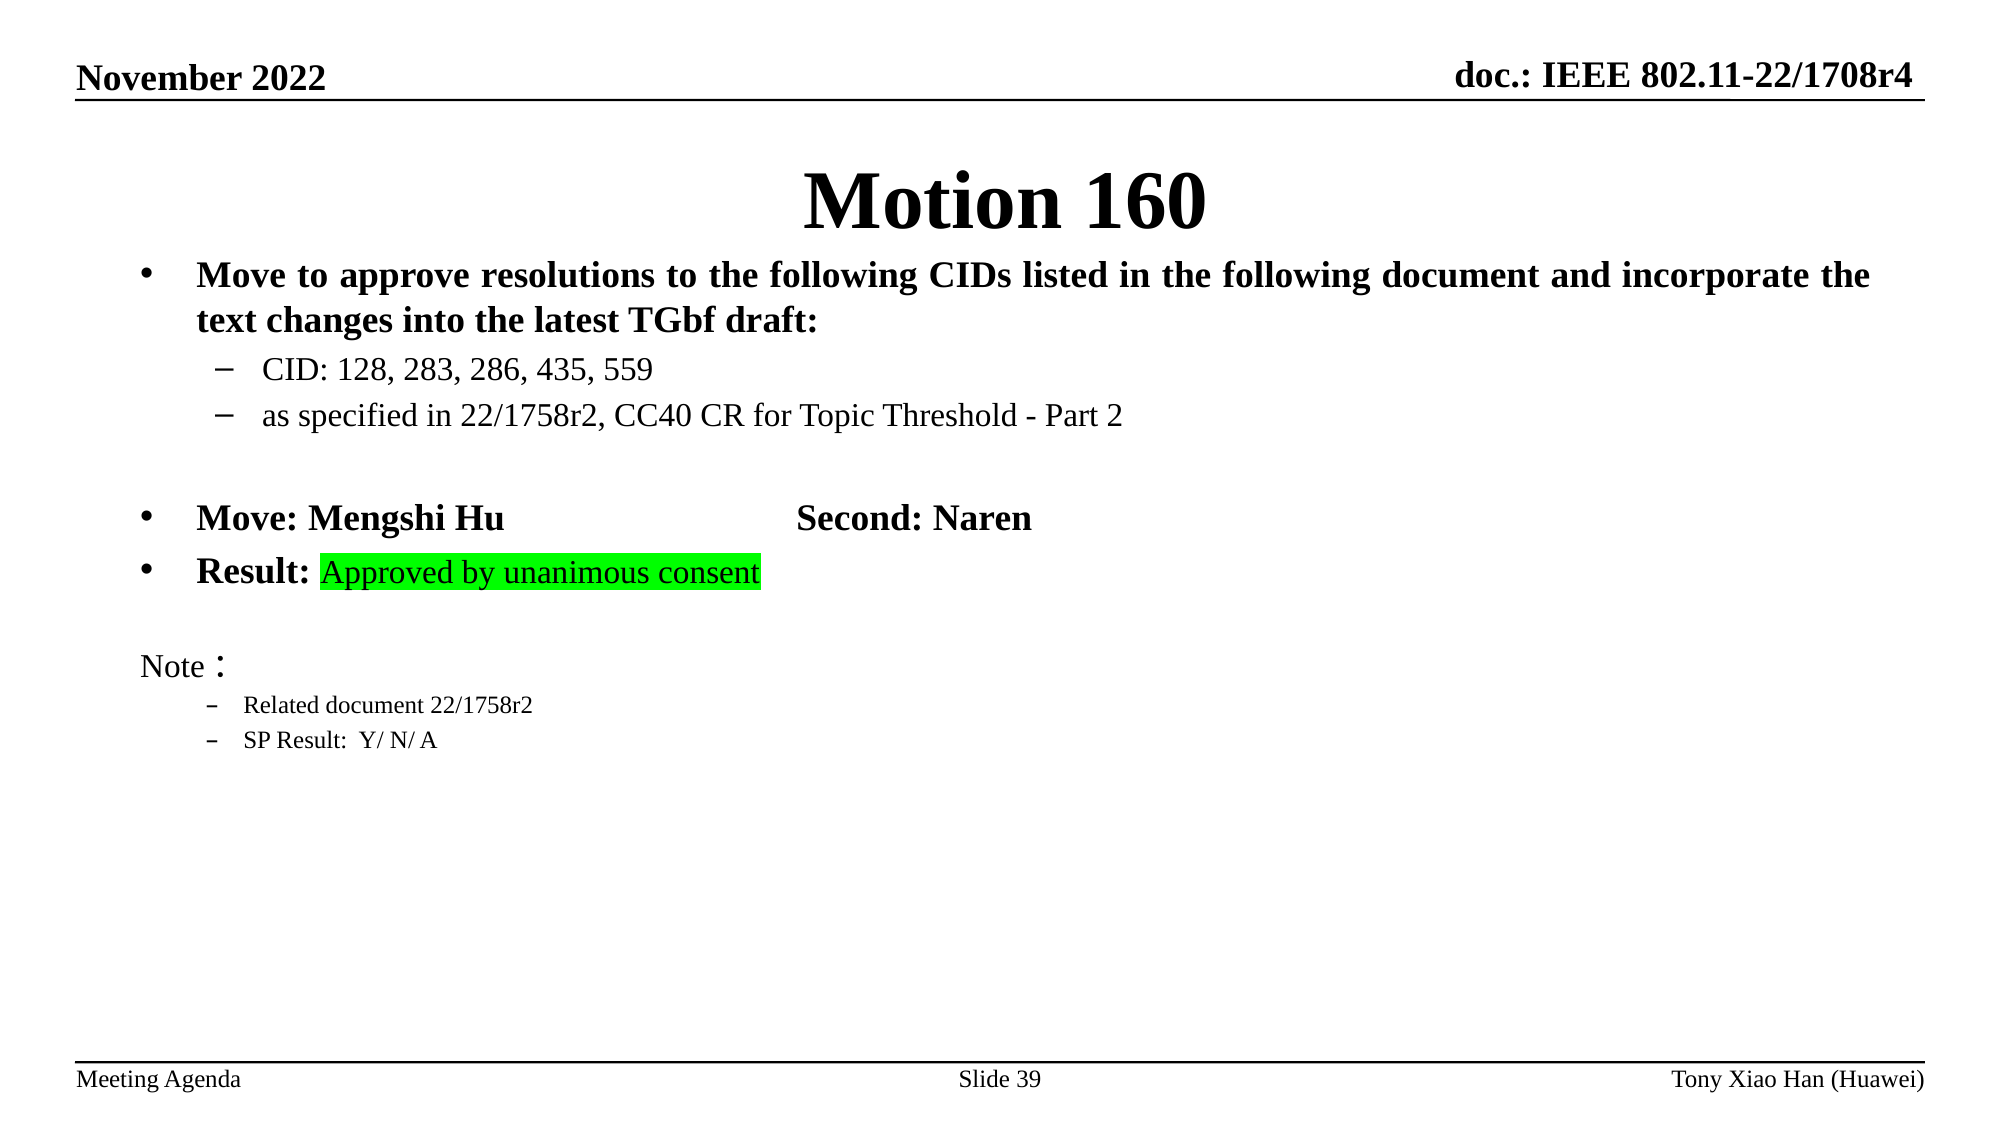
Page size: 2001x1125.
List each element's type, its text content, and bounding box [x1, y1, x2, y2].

text_box Motion 160 [368, 137, 1644, 212]
text_box Move to approve resolutions to the following CIDs listed in the following document and incorporate the text changes into the latest TGbf draft: CID: 128, 283, 286, 435, 559 as specified in 22/1758r2, CC40 CR for Topic Threshold - Part 2 Move: Mengshi Hu Second: Naren Result: Approved by unanimous consent Note： Related document 22/1758r2 SP Result: Y/ N/ A [125, 212, 1888, 1013]
